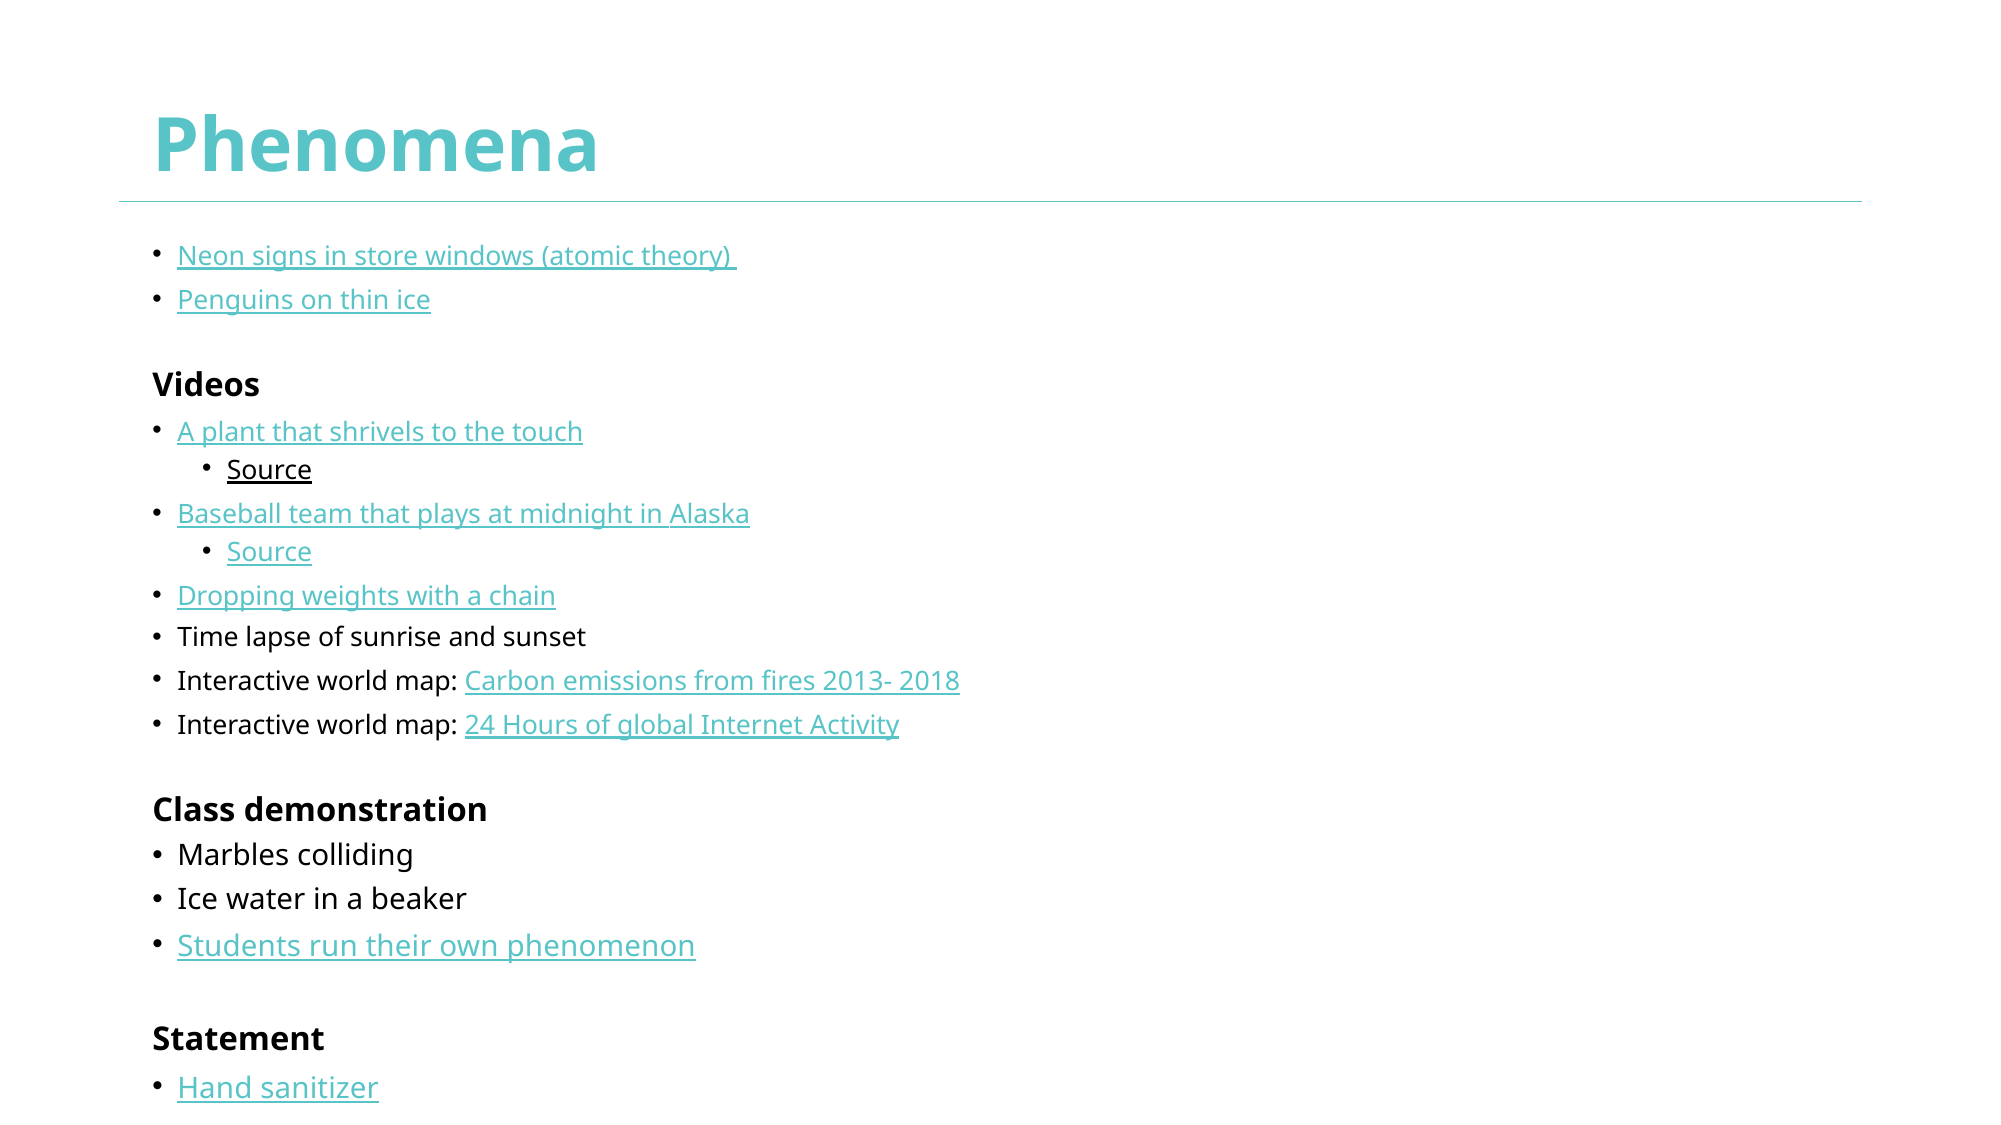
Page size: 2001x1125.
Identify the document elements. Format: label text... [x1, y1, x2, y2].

list Neon signs in store windows (atomic theory) Penguins on thin ice Videos A plant that shrivels to the touch Source Baseball team that plays at midnight in Alaska Source Dropping weights with a chain Time lapse of sunrise and sunset Interactive world map: Carbon emissions from fires 2013- 2018 Interactive world map: 24 Hours of global Internet Activity Class demonstration Marbles colliding Ice water in a beaker Students run their own phenomenon Statement Hand sanitizer [137, 231, 1863, 1118]
title Phenomena [137, 62, 1863, 231]
